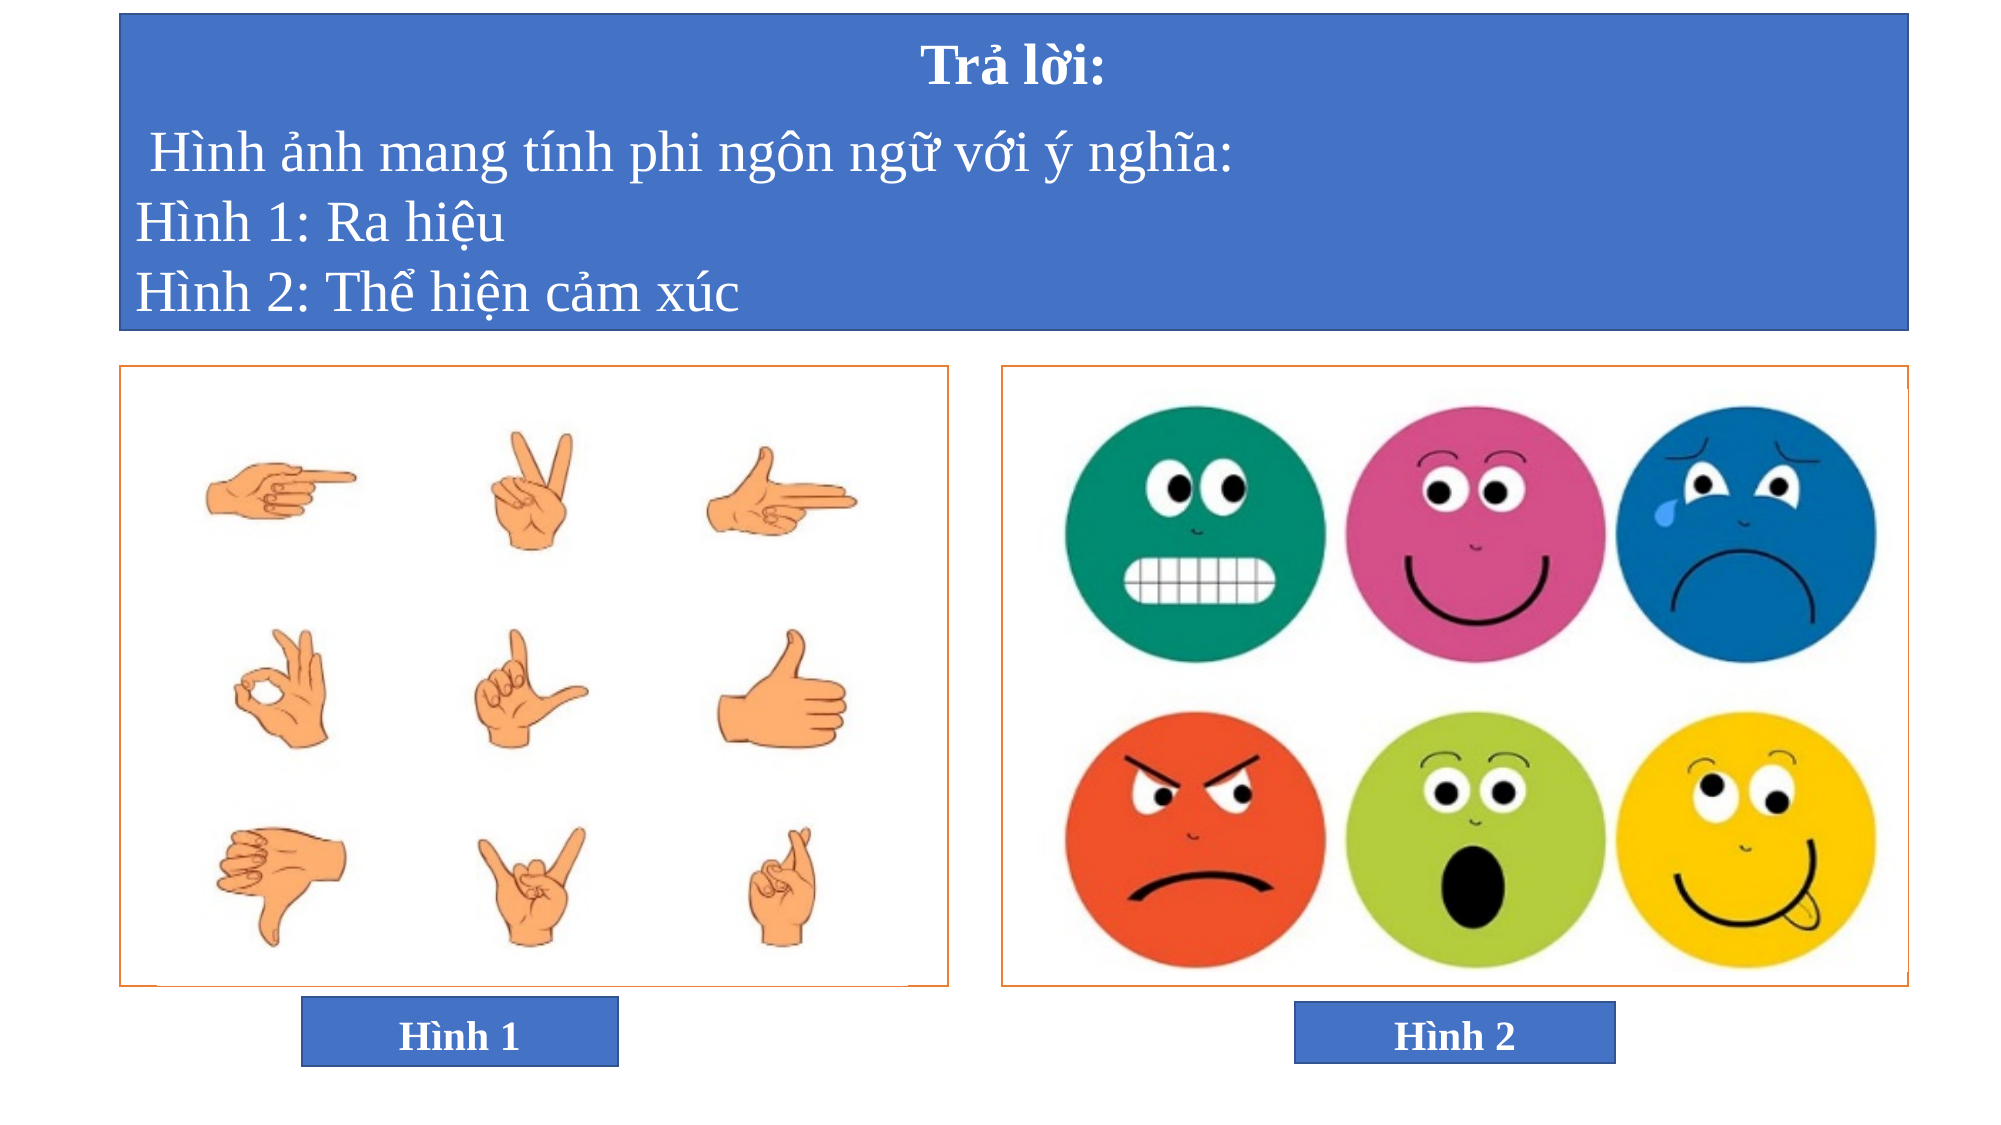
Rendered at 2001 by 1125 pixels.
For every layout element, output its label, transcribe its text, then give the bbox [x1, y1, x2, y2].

text_box Hình 1 [301, 996, 619, 1067]
text_box Trả lời: Hình ảnh mang tính phi ngôn ngữ với ý nghĩa: Hình 1: Ra hiệu Hình 2: Thể hiện cảm xúc [119, 13, 1909, 331]
picture [1033, 389, 1908, 972]
text_box [1002, 366, 1908, 986]
picture [157, 392, 908, 986]
text_box [120, 366, 948, 986]
text_box Hình 2 [1295, 1001, 1616, 1063]
